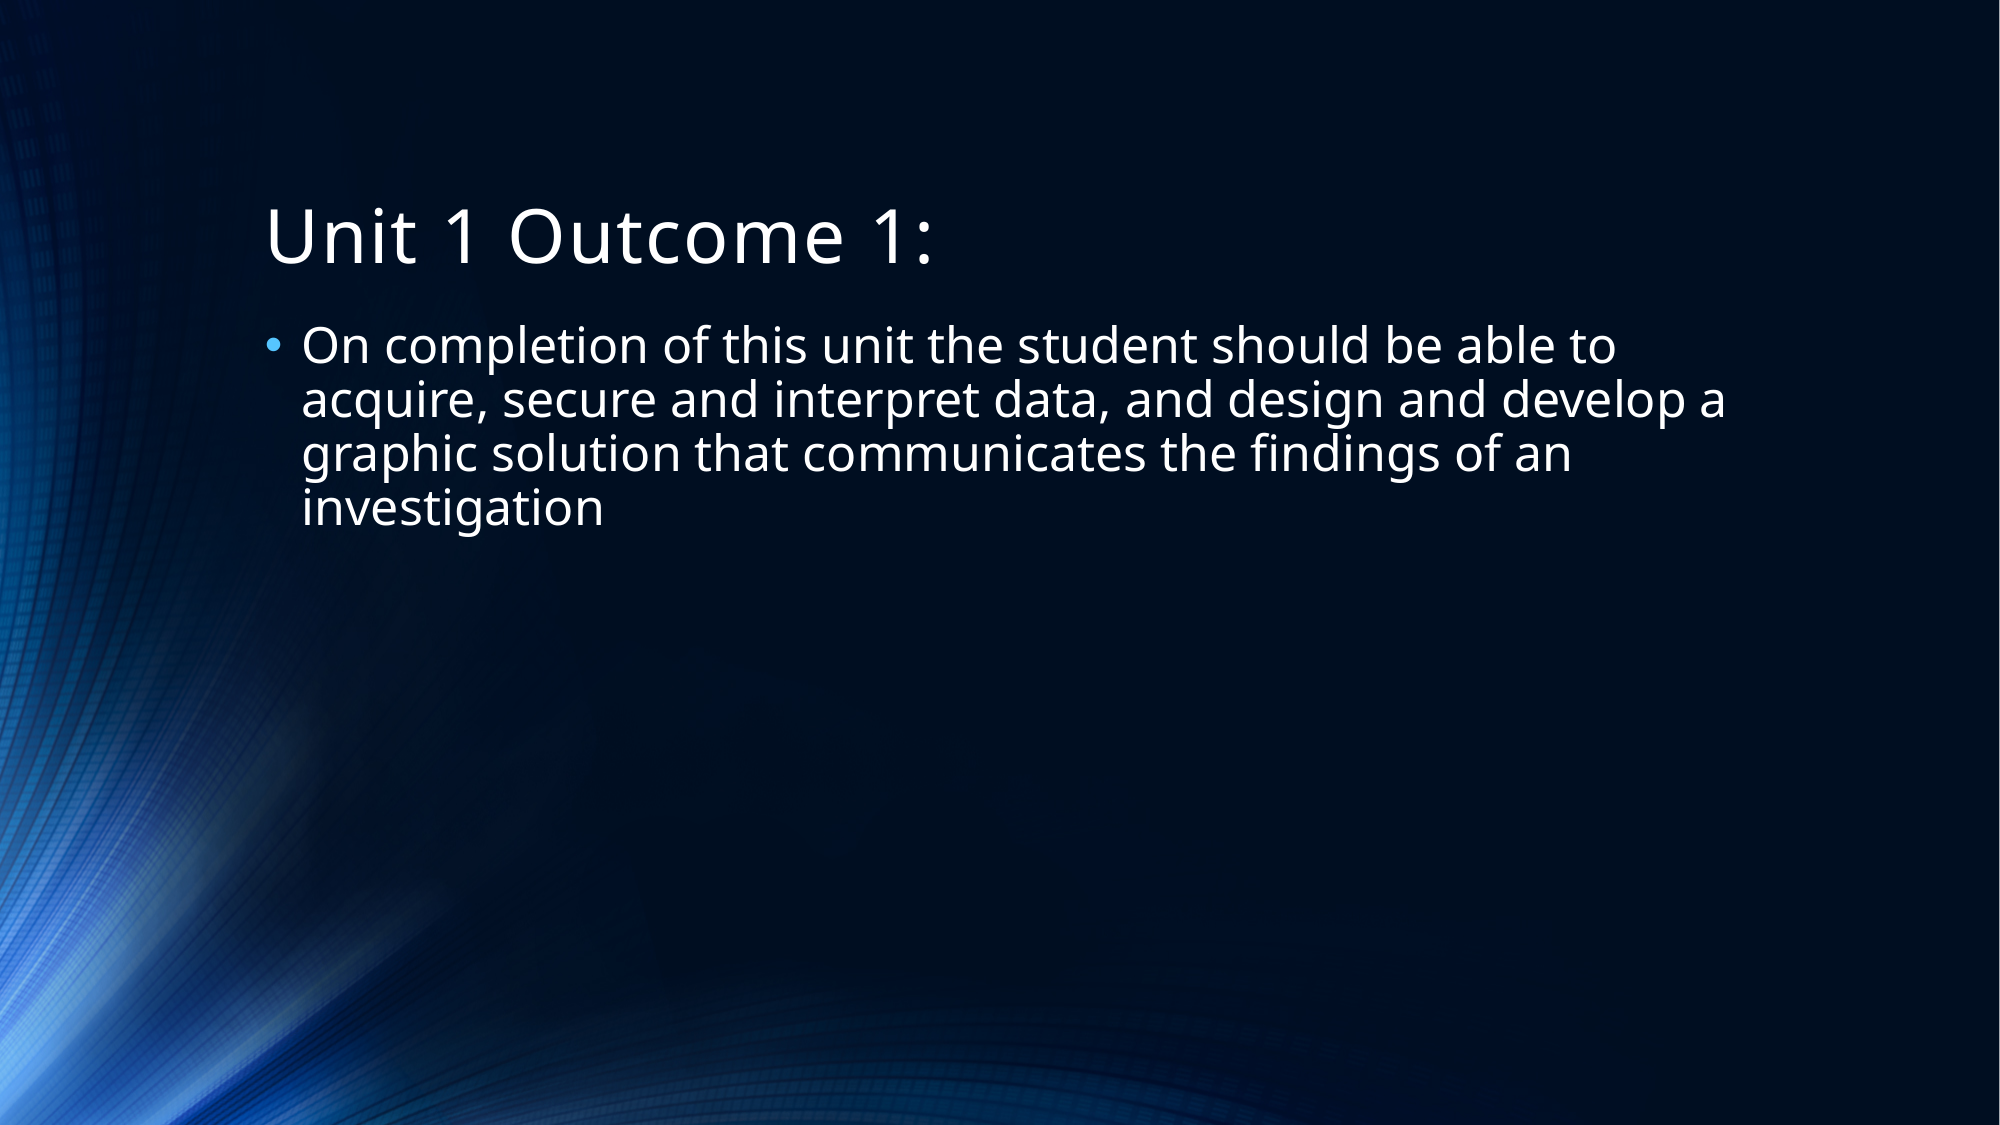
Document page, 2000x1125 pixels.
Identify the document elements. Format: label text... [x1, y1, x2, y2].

title Unit 1 Outcome 1: [249, 62, 1750, 288]
picture [0, 0, 2000, 1125]
list On completion of this unit the student should be able to acquire, secure and interpret data, and design and develop a graphic solution that communicates the findings of an investigation [249, 312, 1749, 988]
